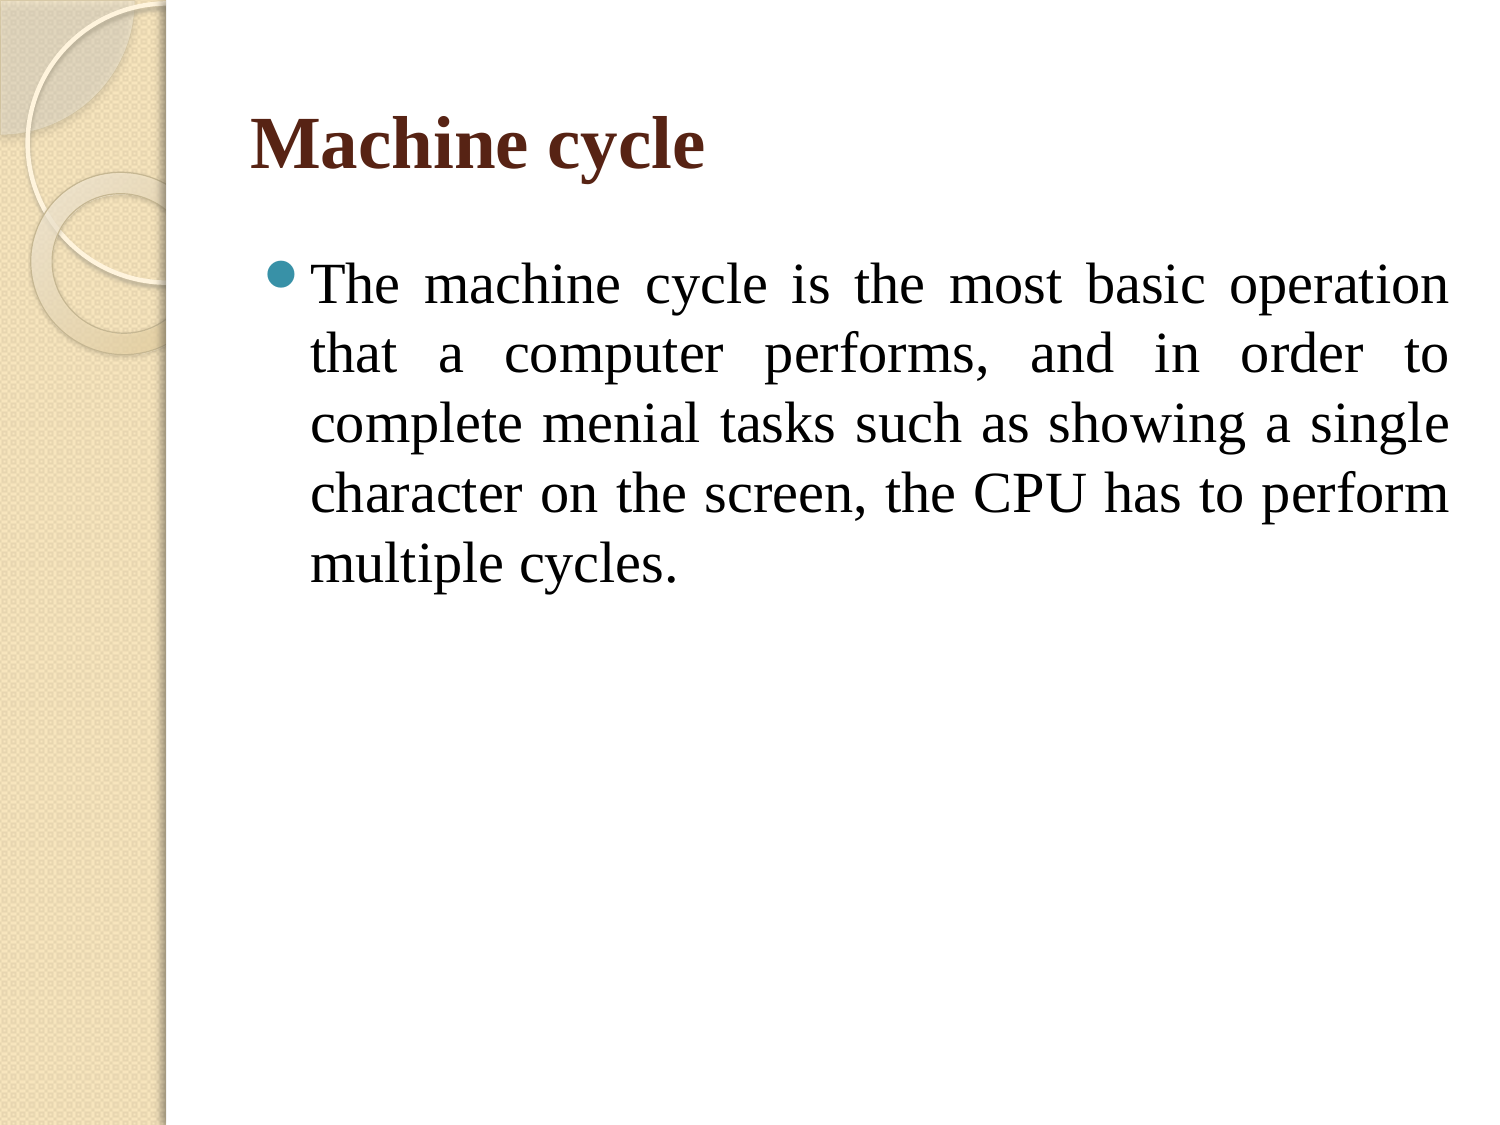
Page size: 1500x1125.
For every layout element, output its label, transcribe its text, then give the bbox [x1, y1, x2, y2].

title Machine cycle [235, 45, 1466, 233]
list The machine cycle is the most basic operation that a computer performs, and in order to complete menial tasks such as showing a single character on the screen, the CPU has to perform multiple cycles. [235, 237, 1466, 1025]
